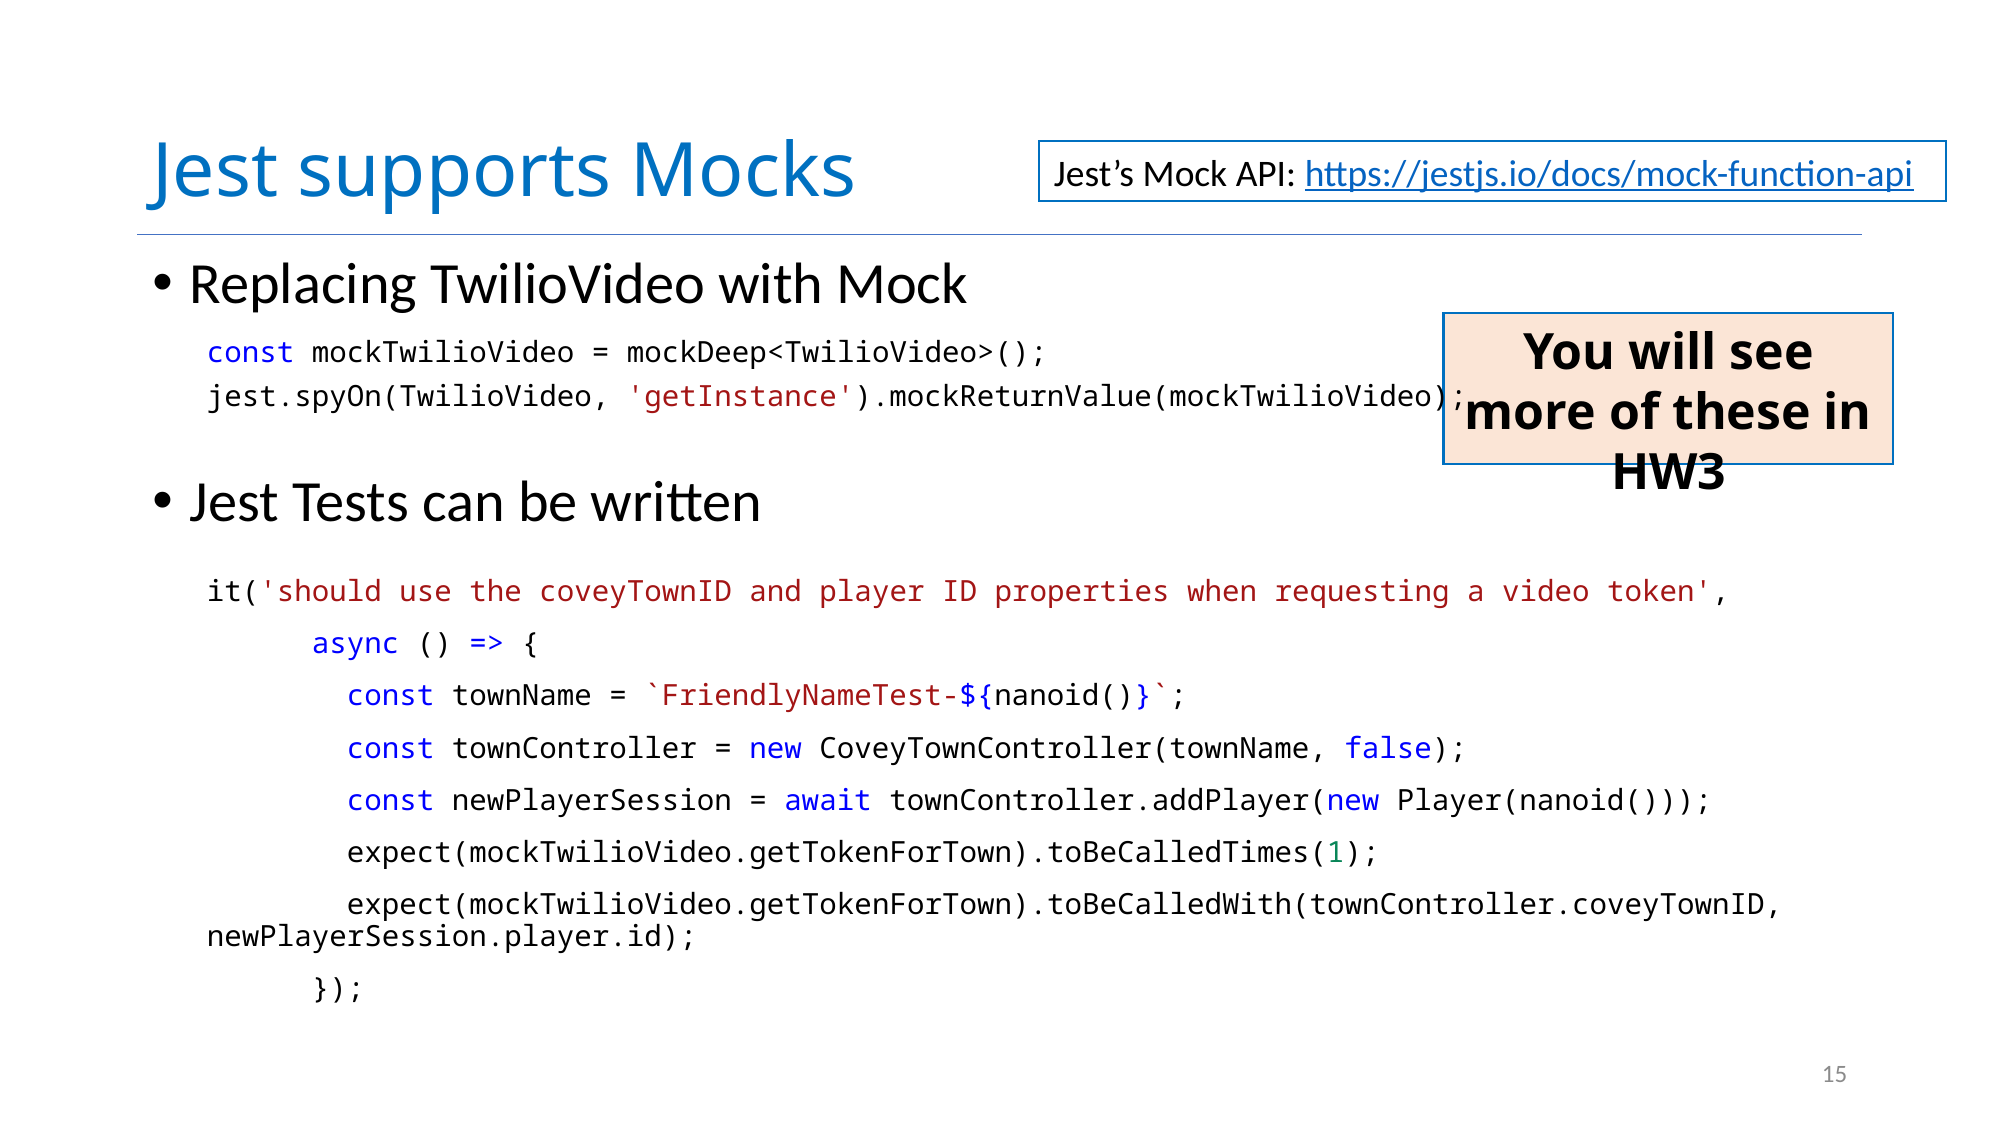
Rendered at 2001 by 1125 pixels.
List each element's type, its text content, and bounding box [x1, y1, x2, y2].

slide_number 15 [1412, 1043, 1863, 1103]
title Jest supports Mocks [137, 3, 1863, 221]
text_box Jest’s Mock API: https://jestjs.io/docs/mock-function-api [1038, 140, 1947, 202]
text_box Replacing TwilioVideo with Mock [137, 246, 1432, 351]
text_box You will see more of these in HW3 [1442, 312, 1894, 465]
text_box it('should use the coveyTownID and player ID properties when requesting a video token', async () => { const townName = `FriendlyNameTest-${nanoid()}`; const townController = new CoveyTownController(townName, false); const newPlayerSession = await townController.addPlayer(new Player(nanoid())); expect(mockTwilioVideo.getTokenForTown).toBeCalledTimes(1); expect(mockTwilioVideo.getTokenForTown).toBeCalledWith(townController.coveyTownID, newPlayerSession.player.id); }); [191, 568, 2000, 1043]
list const mockTwilioVideo = mockDeep<TwilioVideo>(); jest.spyOn(TwilioVideo, 'getInstance').mockReturnValue(mockTwilioVideo); [191, 330, 1732, 435]
text_box Jest Tests can be written [137, 464, 1432, 569]
